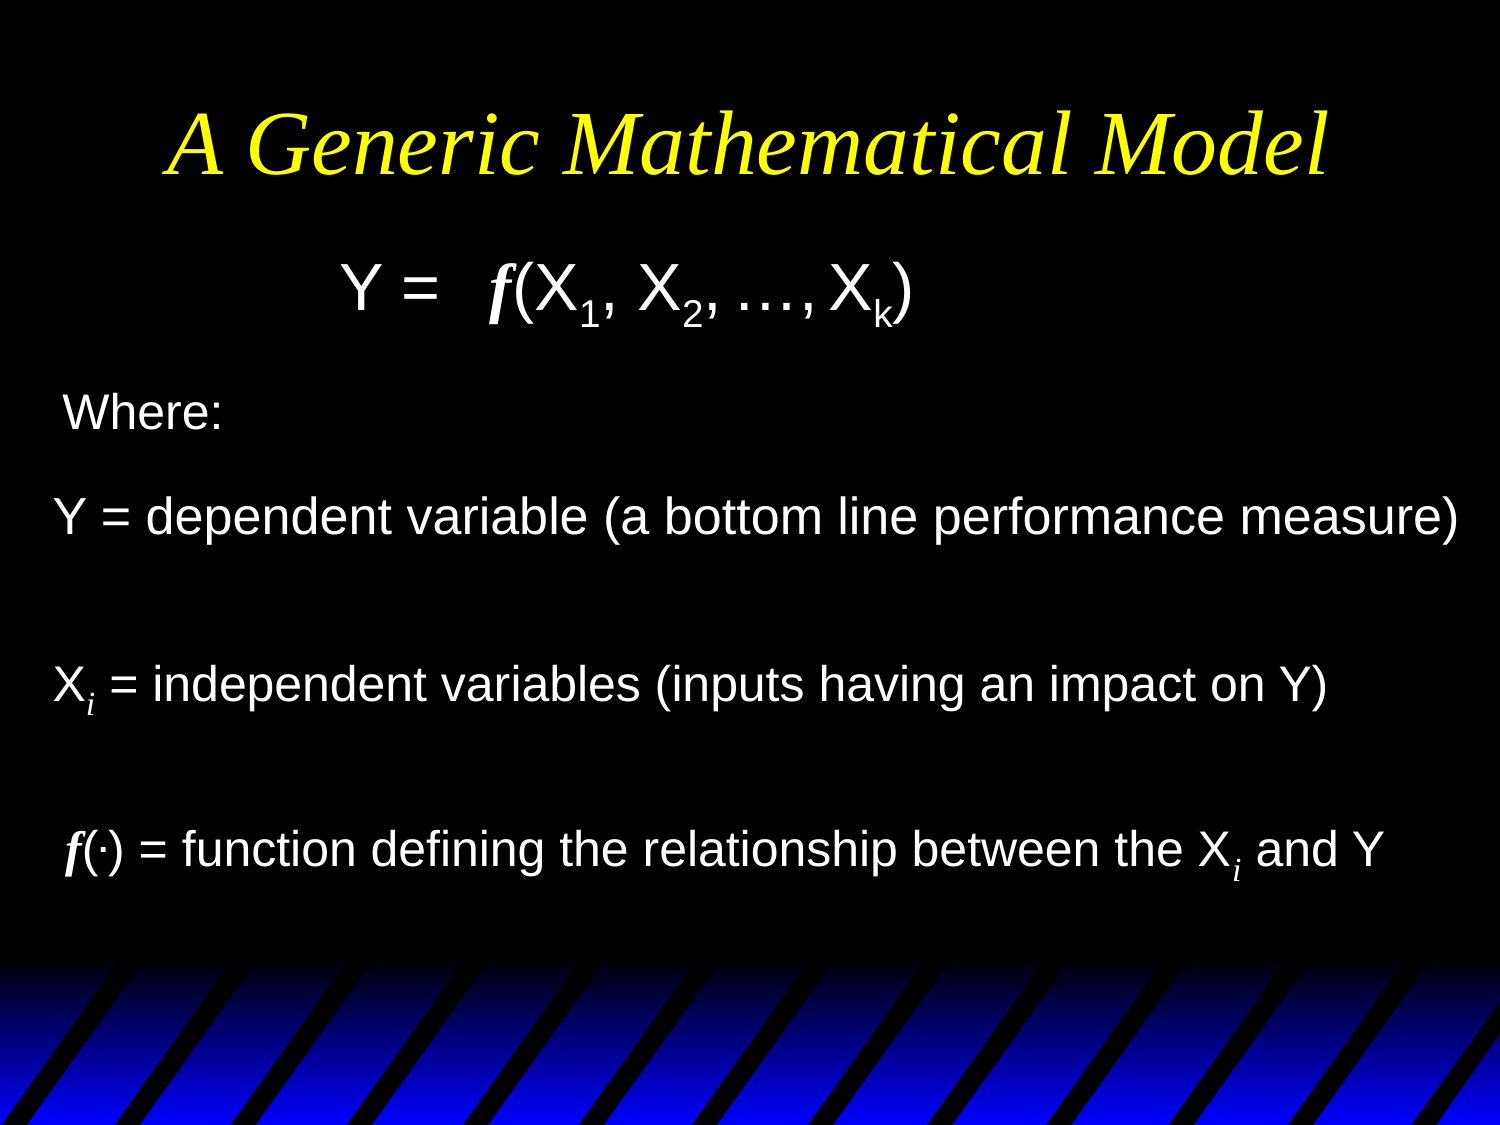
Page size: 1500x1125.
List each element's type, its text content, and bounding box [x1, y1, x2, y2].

text_box Where: [47, 372, 239, 448]
text_box Y = dependent variable (a bottom line performance measure) Xi = independent variables (inputs having an impact on Y) f(.) = function defining the relationship between the Xi and Y [37, 487, 1488, 955]
title A Generic Mathematical Model [112, 37, 1388, 238]
text_box Y = f(X1, X2, …, Xk) [324, 237, 1175, 335]
